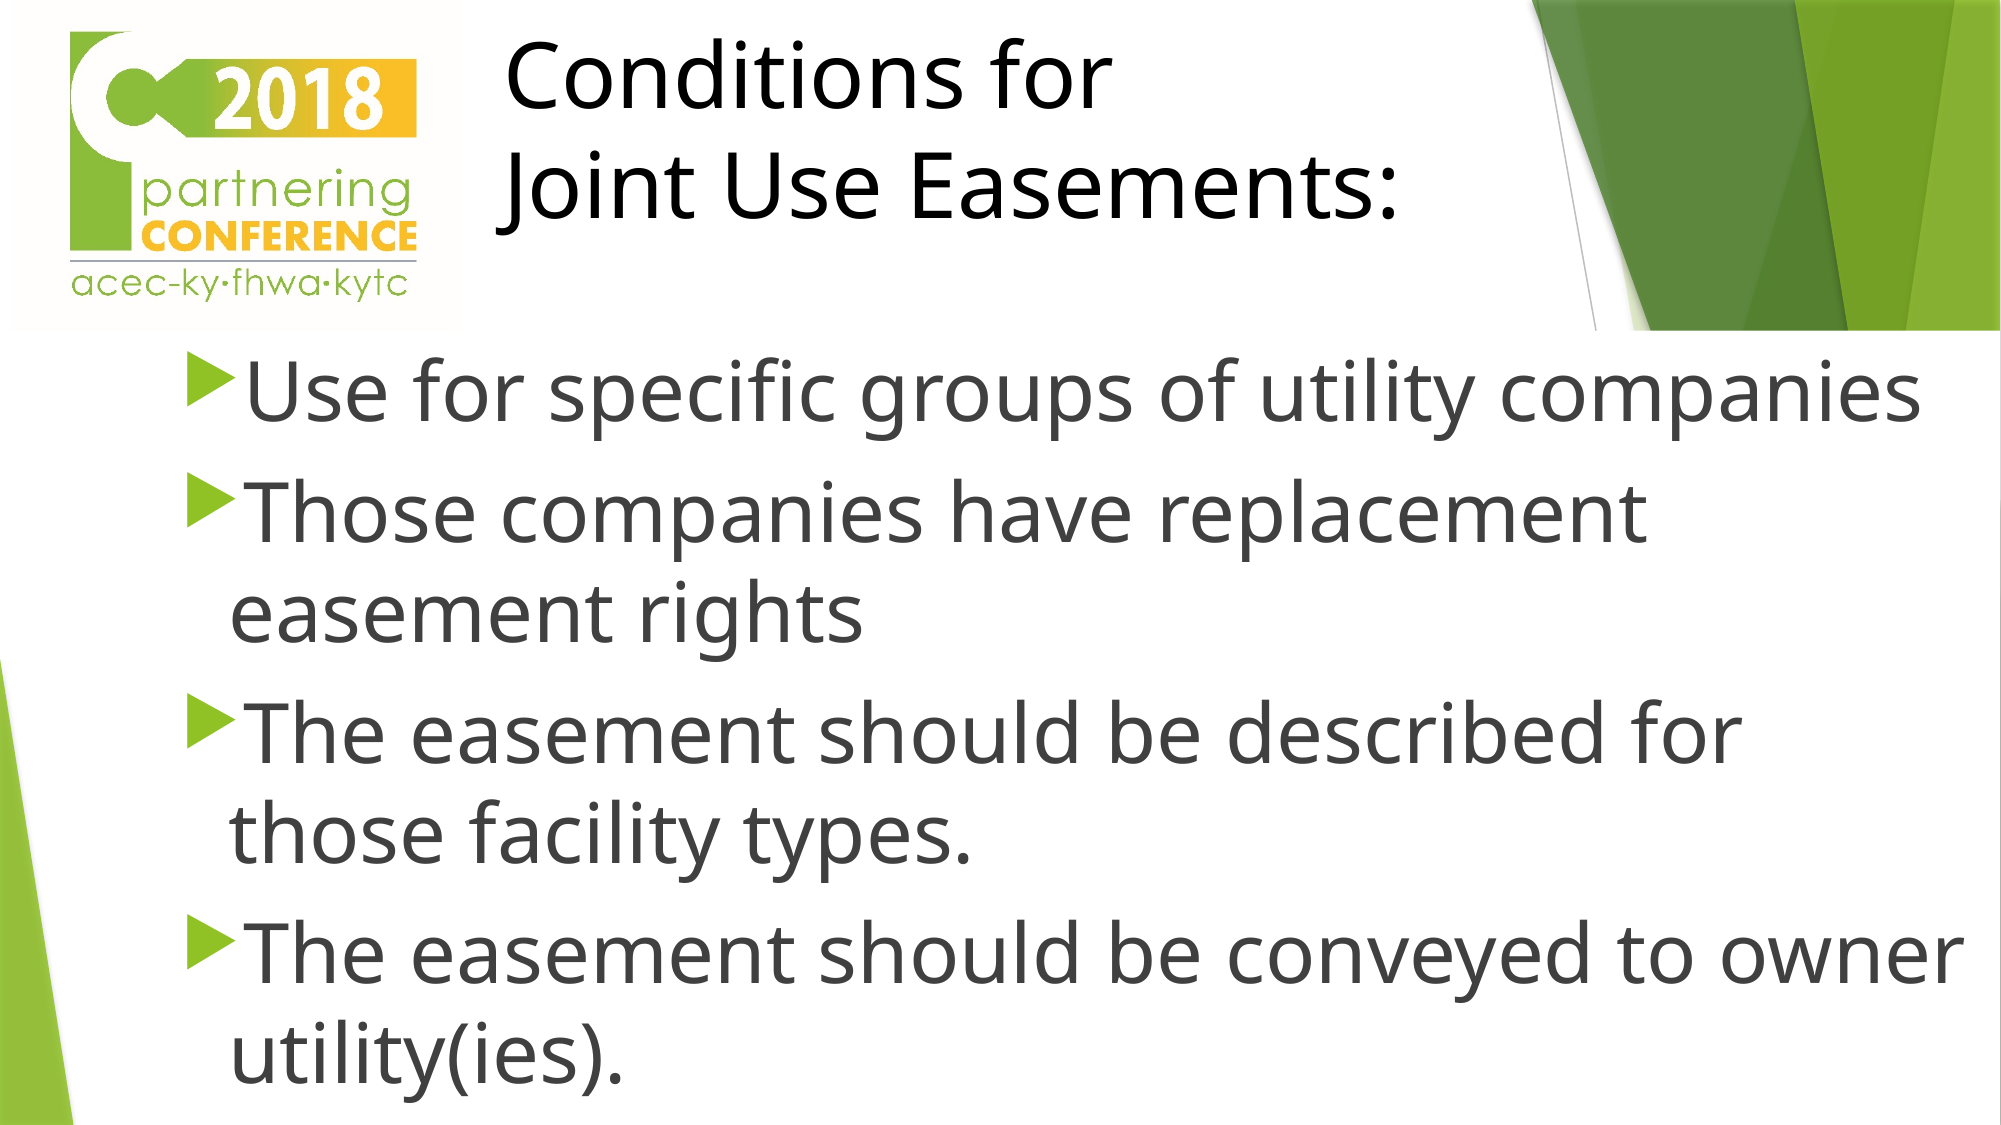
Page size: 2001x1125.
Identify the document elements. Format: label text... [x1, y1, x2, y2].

text_box Conditions for Joint Use Easements: [488, 9, 1417, 245]
picture [10, 0, 462, 332]
list Use for specific groups of utility companies Those companies have replacement easement rights The easement should be described for those facility types. The easement should be conveyed to owner utility(ies). [91, 330, 2000, 1125]
